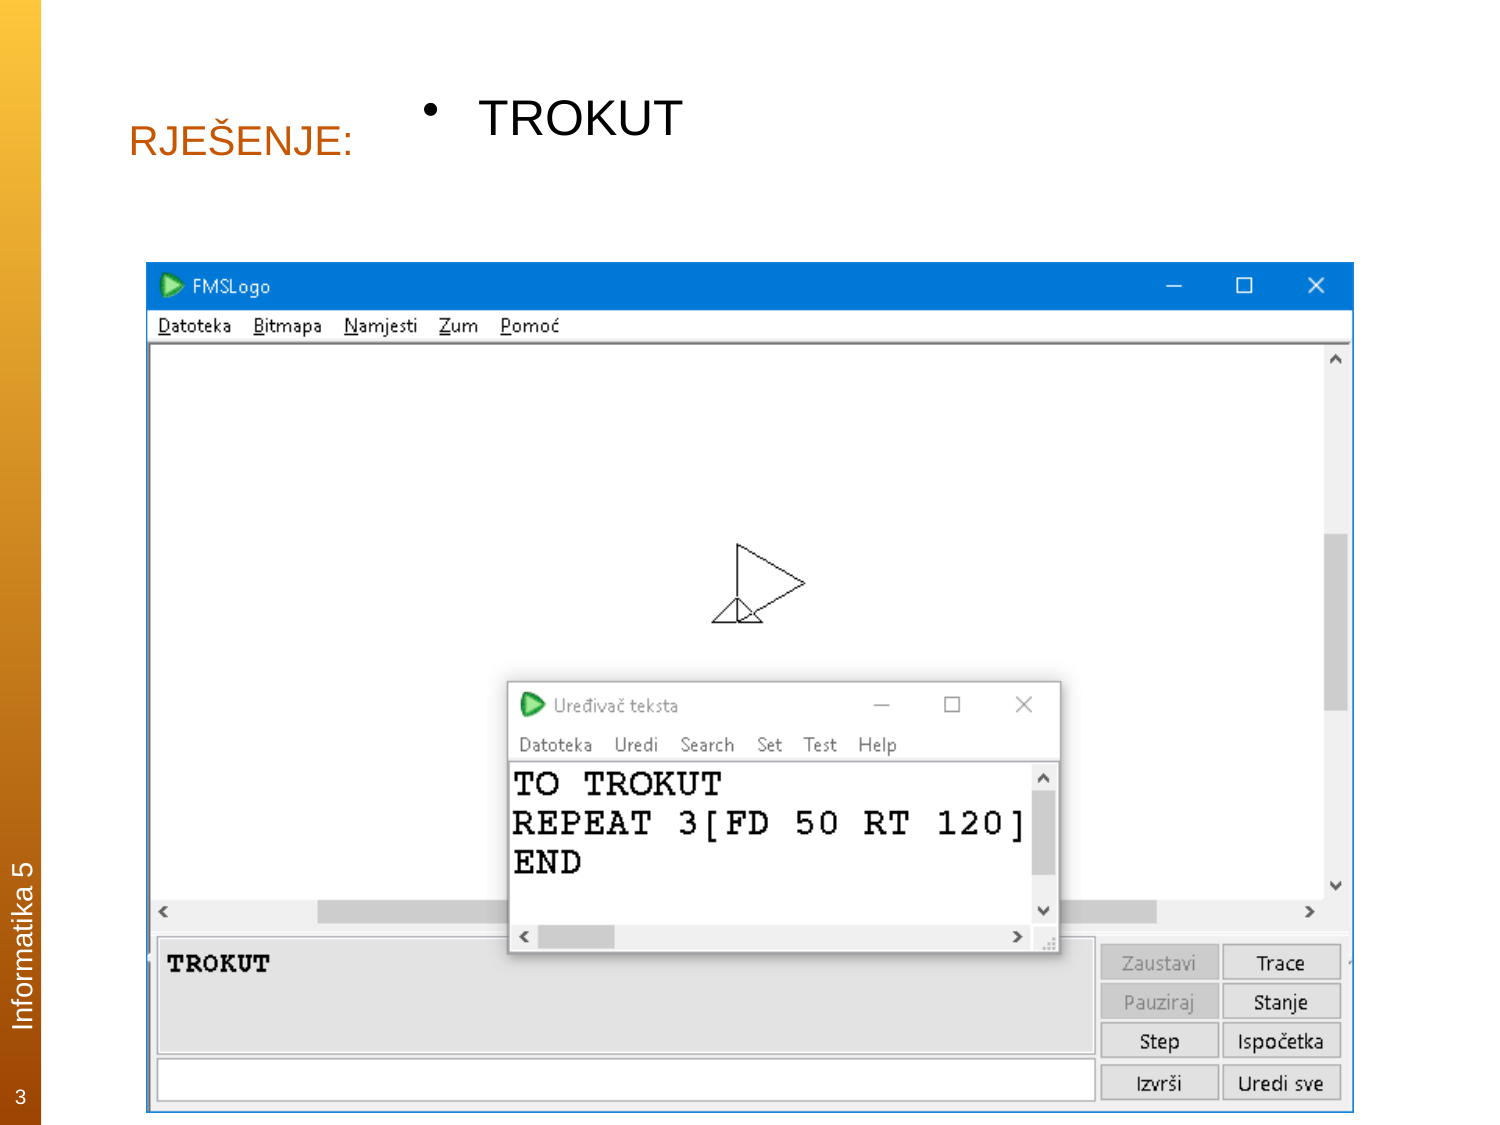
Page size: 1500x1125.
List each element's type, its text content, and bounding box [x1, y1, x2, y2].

picture [145, 262, 1355, 1113]
list TROKUT [407, 78, 1500, 821]
title RJEŠENJE: [74, 44, 408, 233]
